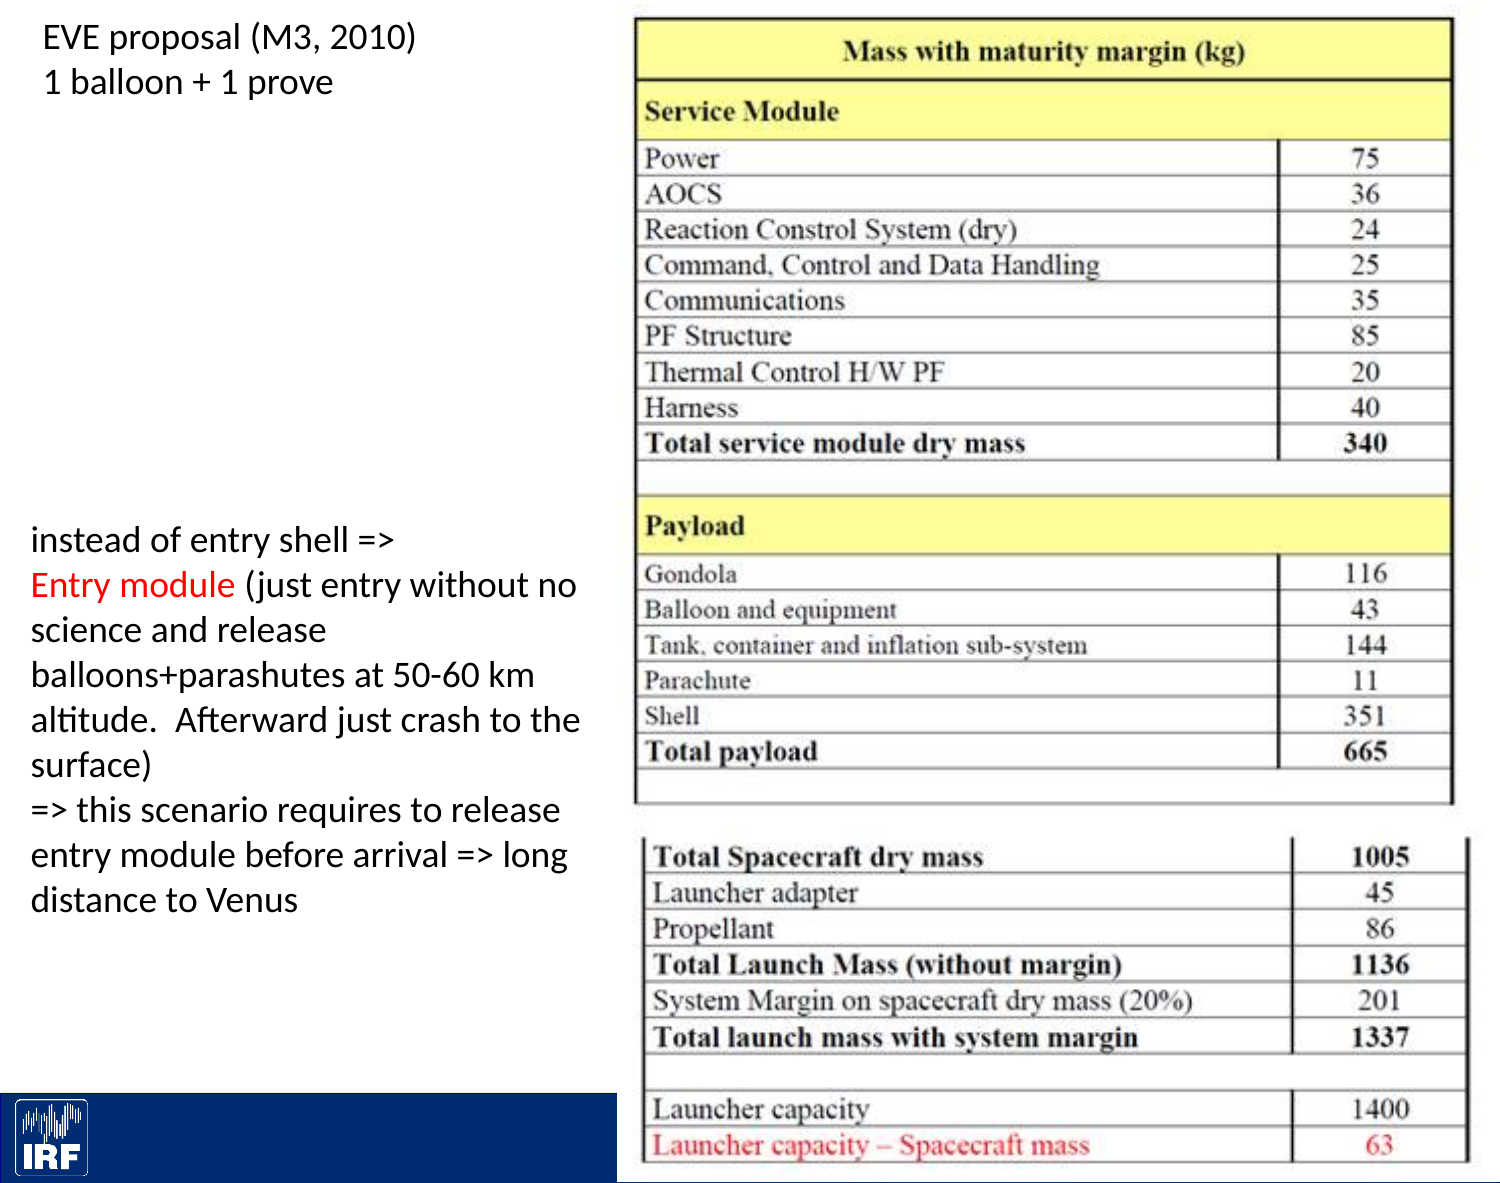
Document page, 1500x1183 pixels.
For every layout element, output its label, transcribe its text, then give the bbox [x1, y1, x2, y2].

text_box instead of entry shell => Entry module (just entry without no science and release balloons+parashutes at 50-60 km altitude. Afterward just crash to the surface) => this scenario requires to release entry module before arrival => long distance to Venus [15, 507, 611, 928]
text_box EVE proposal (M3, 2010) 1 balloon + 1 prove [27, 4, 615, 110]
picture [616, 4, 1500, 1182]
picture [15, 1099, 88, 1176]
